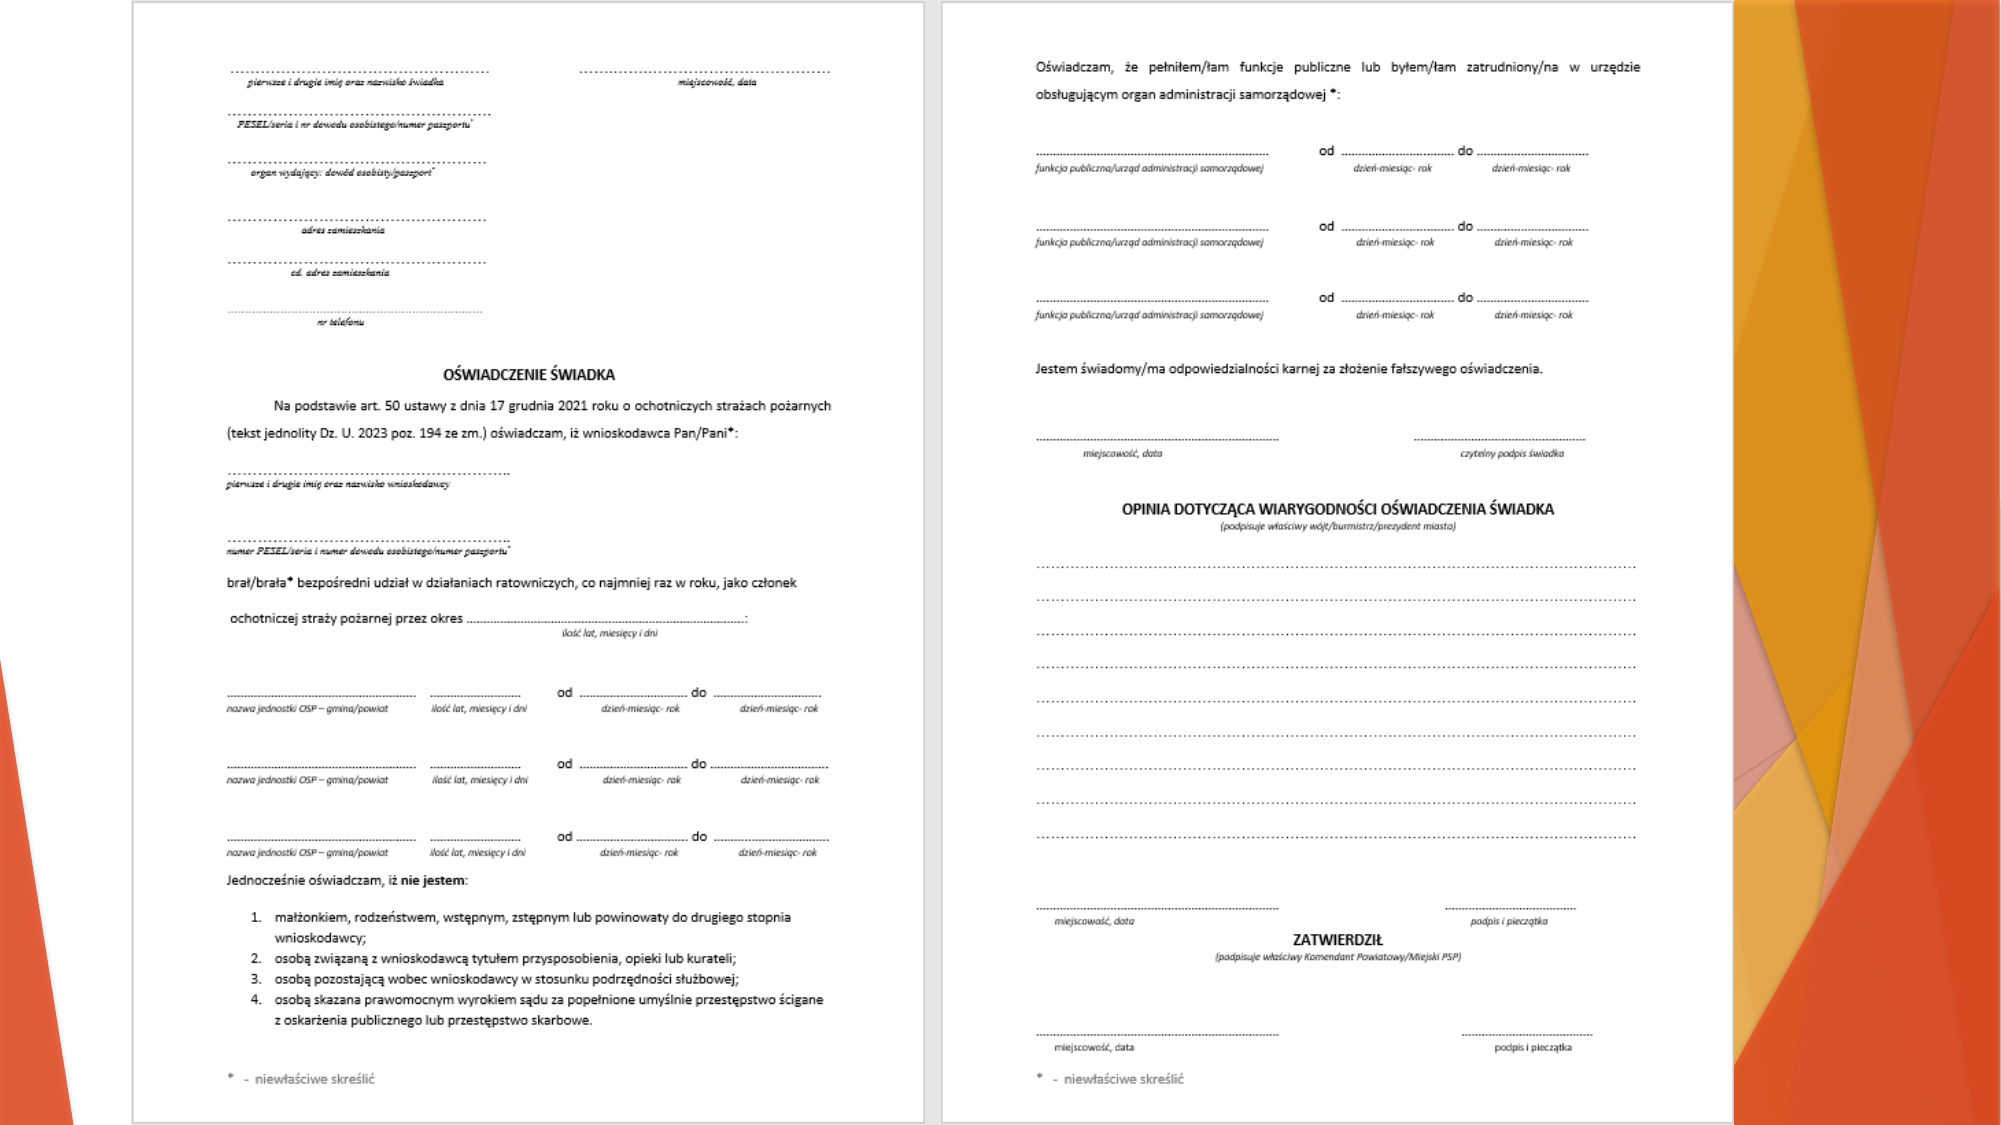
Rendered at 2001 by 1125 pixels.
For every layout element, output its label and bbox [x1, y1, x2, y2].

picture [131, 0, 1734, 1125]
